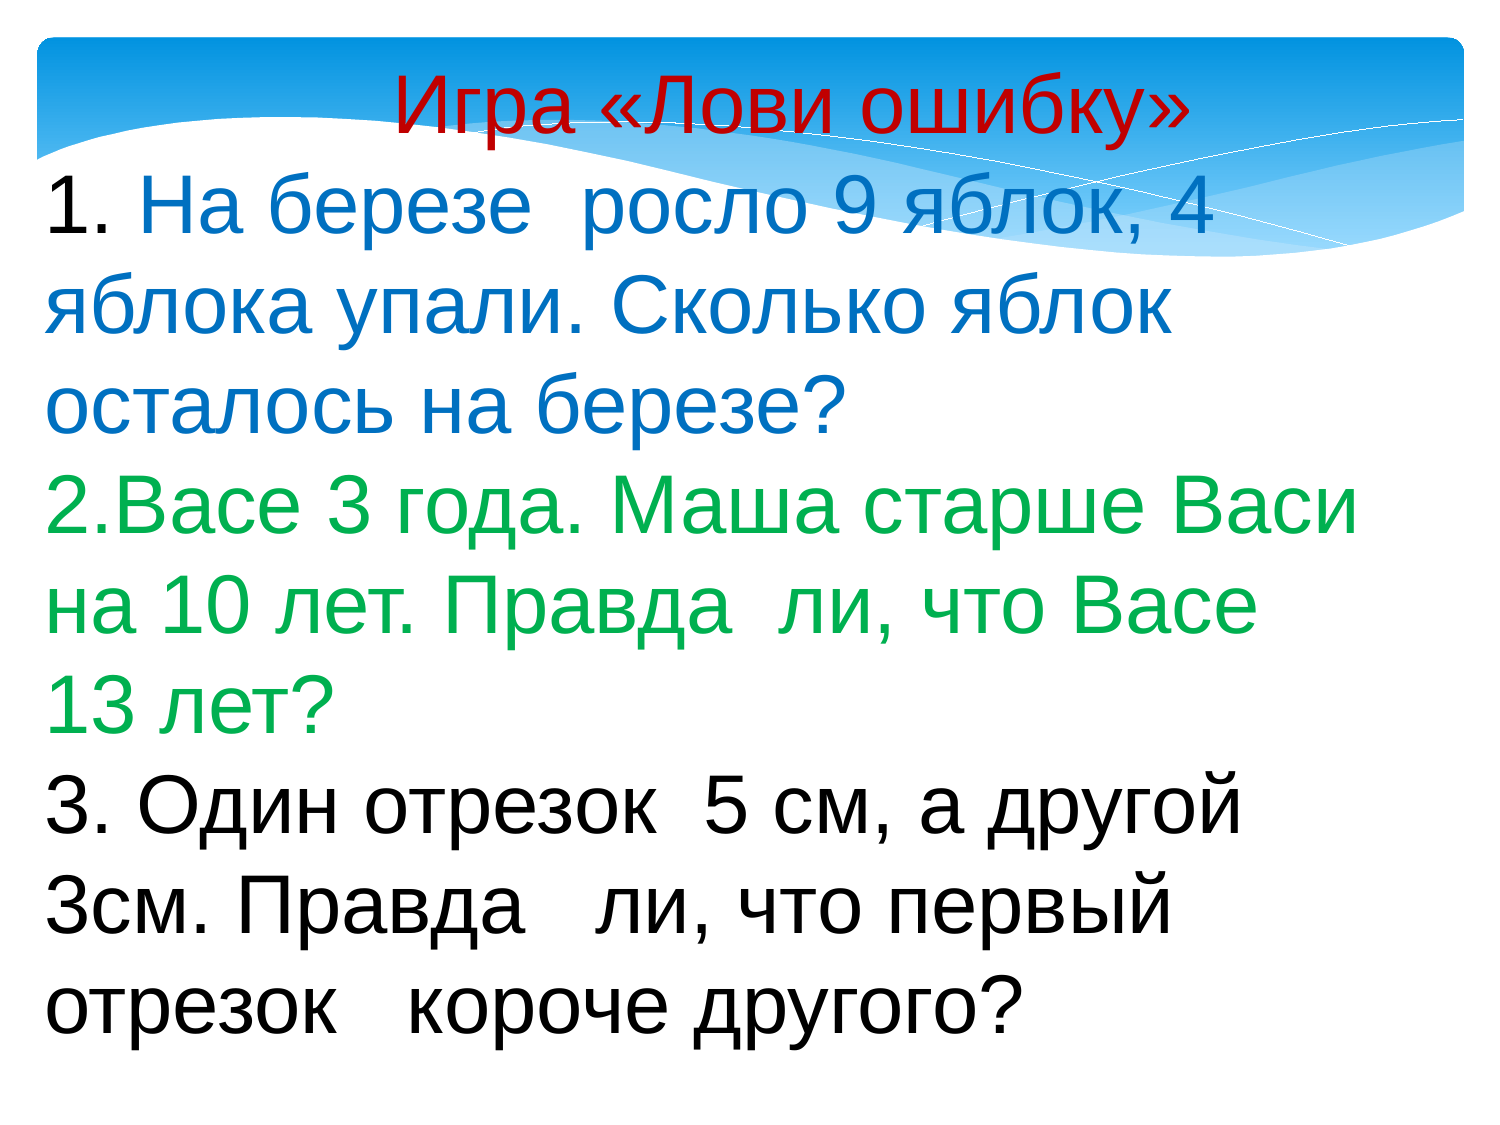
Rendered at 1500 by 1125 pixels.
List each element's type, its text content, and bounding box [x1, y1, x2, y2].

text_box Игра «Лови ошибку» 1. На березе росло 9 яблок, 4 яблока упали. Сколько яблок осталось на березе? 2.Васе 3 года. Маша старше Васи на 10 лет. Правда ли, что Васе 13 лет? 3. Один отрезок 5 см, а другой 3см. Правда ли, что первый отрезок короче другого? [29, 42, 1400, 1125]
